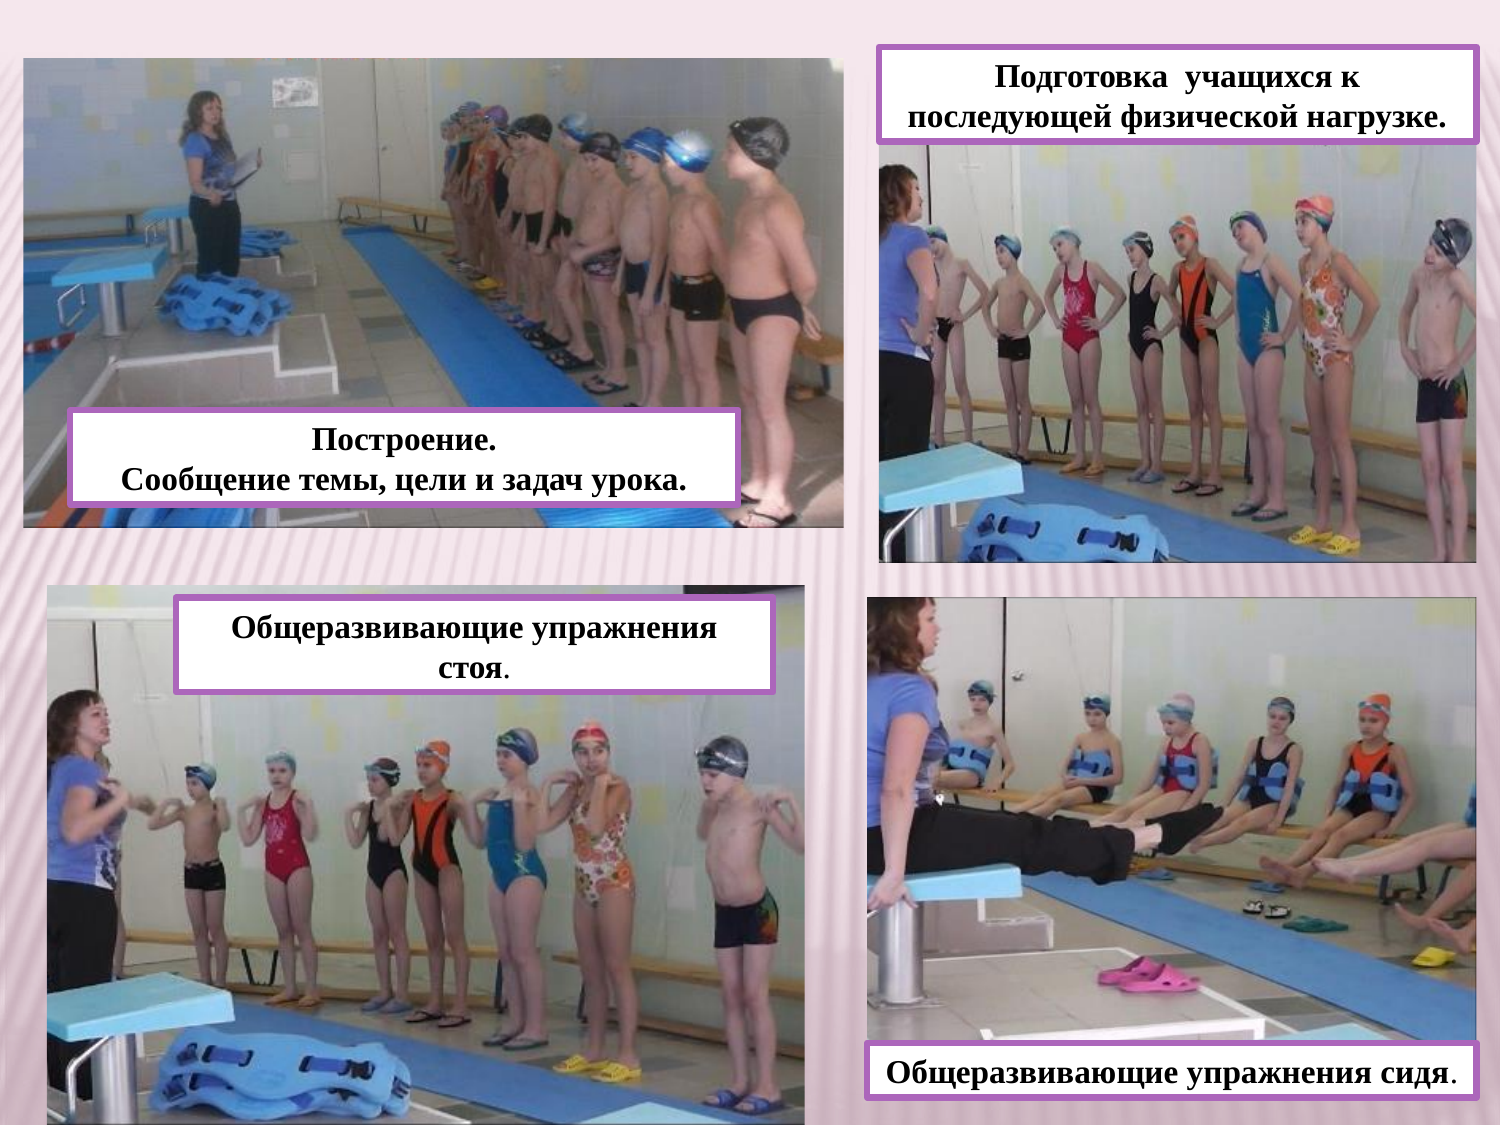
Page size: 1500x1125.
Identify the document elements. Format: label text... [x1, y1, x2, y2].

picture [46, 585, 805, 1125]
picture [878, 48, 1477, 563]
picture [867, 597, 1477, 1089]
picture [23, 58, 844, 528]
text_box Общеразвивающие упражнения сидя. [864, 1094, 1480, 1101]
